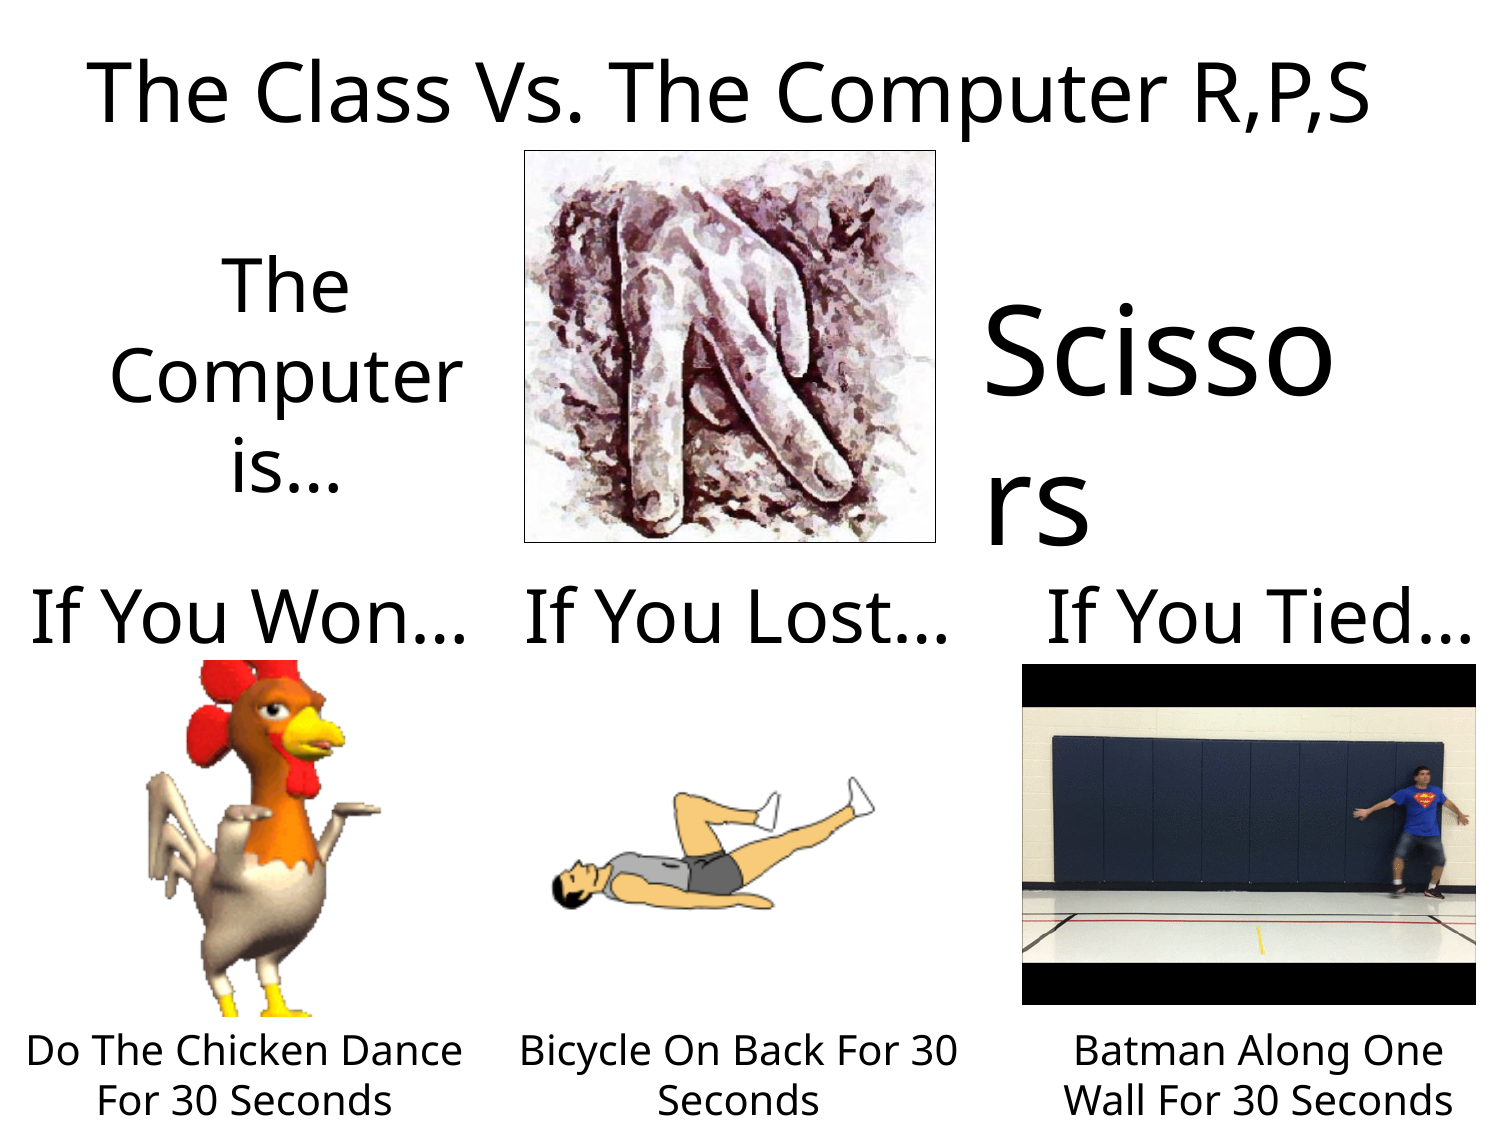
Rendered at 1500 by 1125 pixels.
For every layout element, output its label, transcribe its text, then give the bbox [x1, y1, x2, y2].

picture [25, 660, 501, 1017]
picture [515, 643, 913, 1027]
text_box Bicycle On Back For 30 Seconds [494, 1016, 984, 1125]
text_box Batman Along One Wall For 30 Seconds [1014, 1016, 1500, 1125]
picture [524, 150, 936, 543]
text_box If You Lost… [493, 561, 983, 667]
text_box Do The Chicken Dance For 30 Seconds [0, 1016, 489, 1125]
text_box Scissors [967, 262, 1397, 578]
text_box The Computer is… [39, 229, 524, 515]
text_box The Class Vs. The Computer R,P,S [63, 32, 1397, 147]
text_box If You Tied… [1016, 561, 1500, 666]
picture [1022, 664, 1476, 1005]
text_box If You Won… [5, 561, 493, 667]
